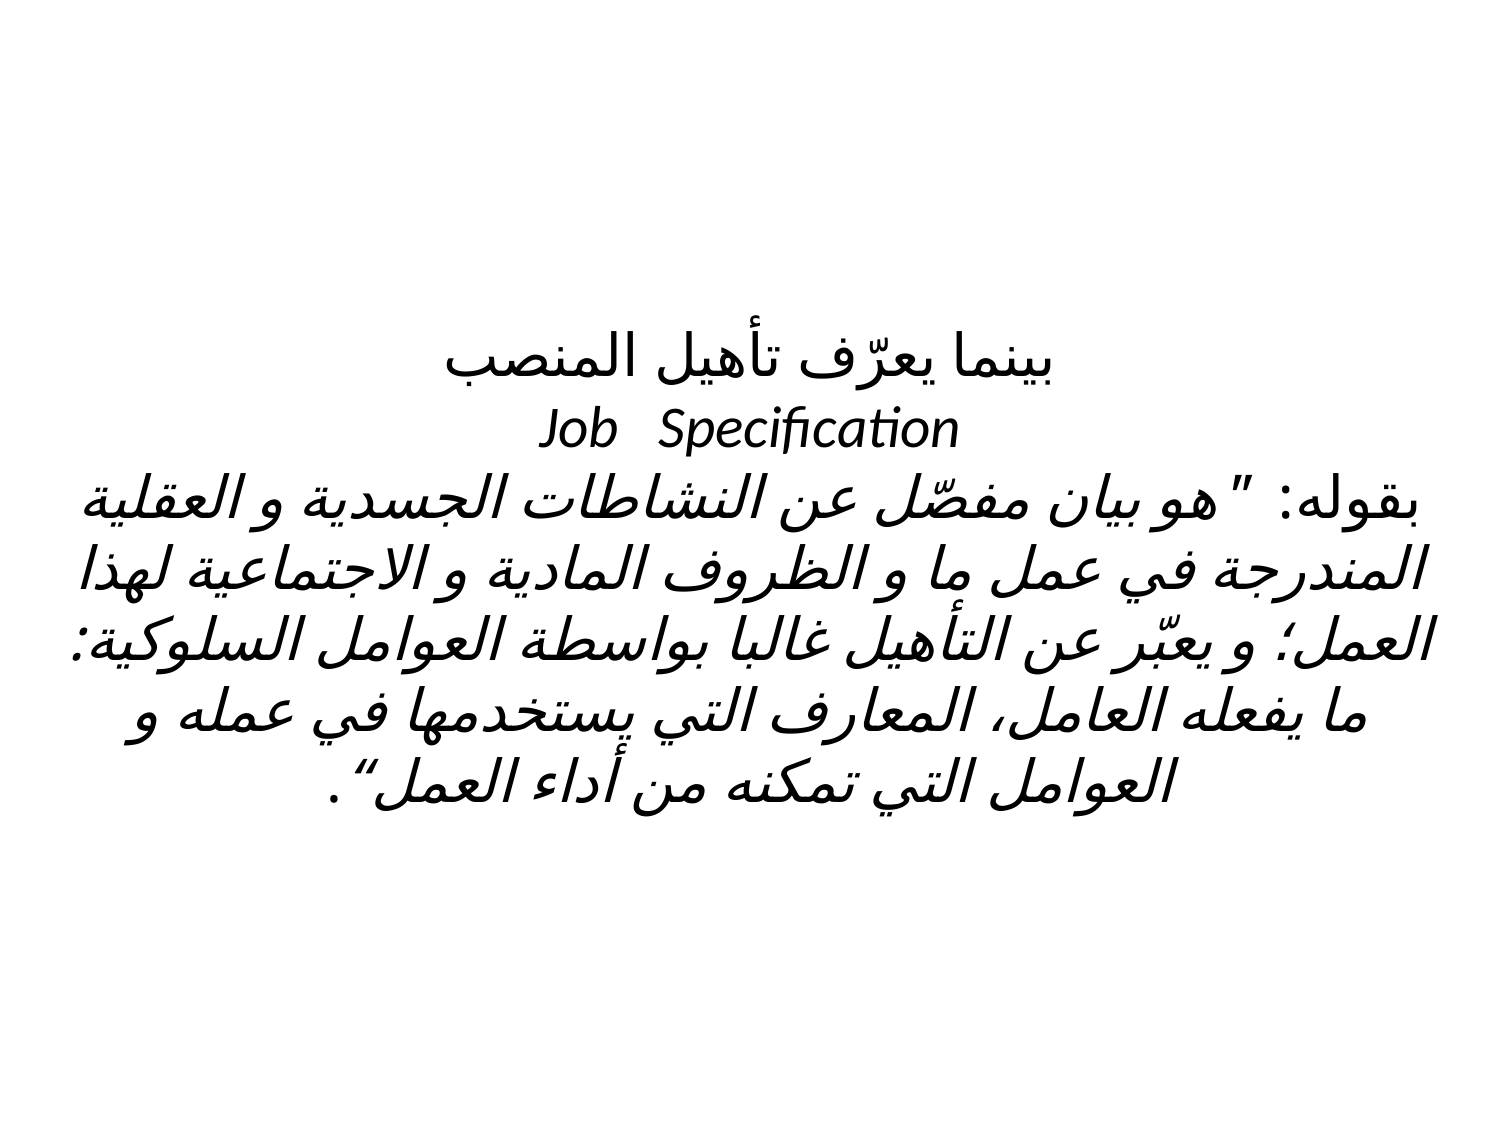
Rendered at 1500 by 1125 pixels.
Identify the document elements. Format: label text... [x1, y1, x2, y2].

title بينما يعرّف تأهيل المنصب Job Specification بقوله: "هو بيان مفصّل عن النشاطات الجسدية و العقلية المندرجة في عمل ما و الظروف المادية و الاجتماعية لهذا العمل؛ و يعبّر عن التأهيل غالبا بواسطة العوامل السلوكية: ما يفعله العامل، المعارف التي يستخدمها في عمله و العوامل التي تمكنه من أداء العمل“. [35, 46, 1465, 1080]
